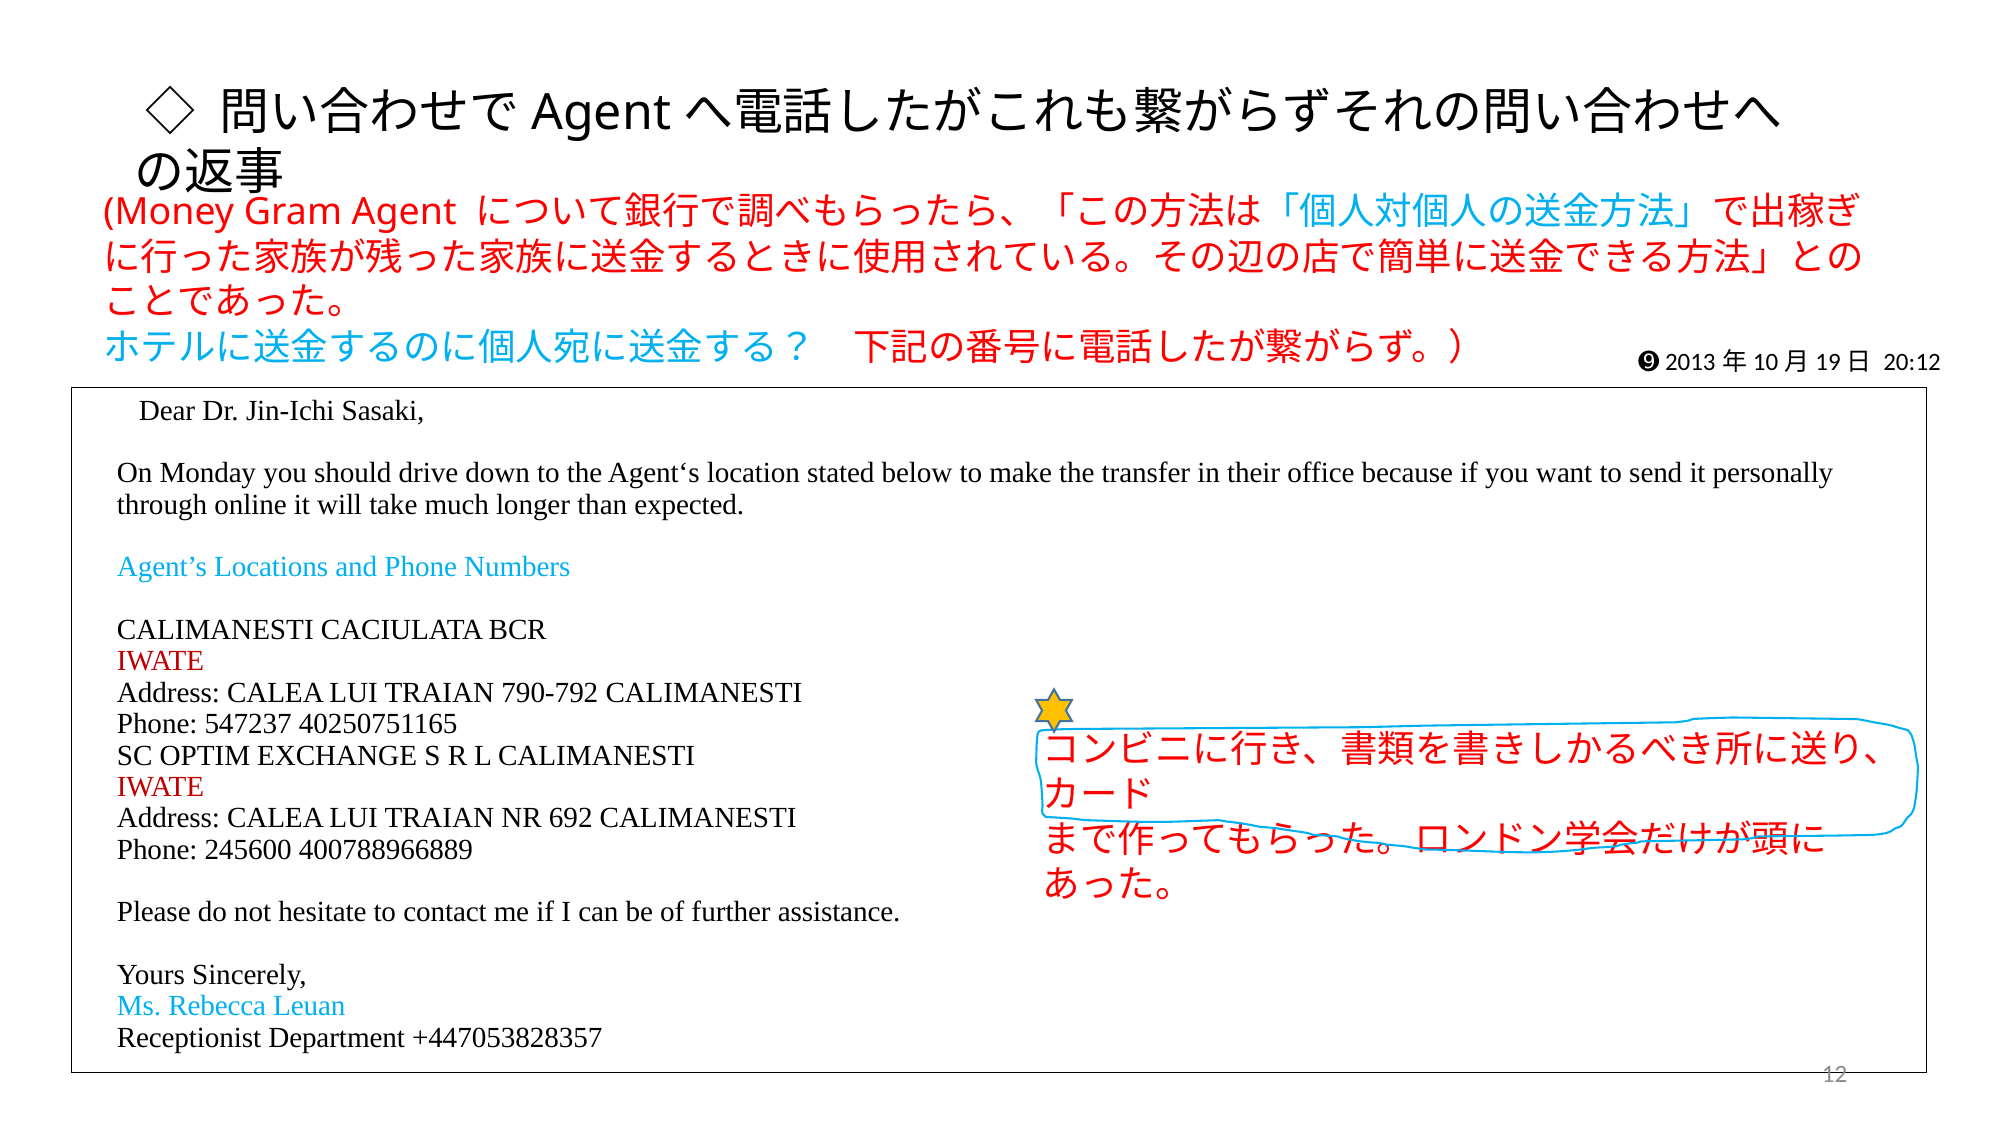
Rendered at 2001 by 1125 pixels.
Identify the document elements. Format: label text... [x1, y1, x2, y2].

text_box ◇ 問い合わせでAgentへ電話したがこれも繋がらずそれの問い合わせへの返事 [119, 71, 1834, 180]
list Dear Dr. Jin-Ichi Sasaki, On Monday you should drive down to the Agent‘s location stated below to make the transfer in their office because if you want to send it personally through online it will take much longer than expected. Agent’s Locations and Phone Numbers CALIMANESTI CACIULATA BCR IWATE Address: CALEA LUI TRAIAN 790-792 CALIMANESTI Phone: 547237 40250751165 SC OPTIM EXCHANGE S R L CALIMANESTI IWATE Address: CALEA LUI TRAIAN NR 692 CALIMANESTI Phone: 245600 400788966889 Please do not hesitate to contact me if I can be of further assistance. Yours Sincerely, Ms. Rebecca Leuan Receptionist Department +447053828357 [71, 387, 1927, 1073]
text_box ➒ 2013年10月19日 20:12 [1623, 337, 1956, 383]
text_box [1034, 687, 1074, 734]
text_box コンビニに行き、書類を書きしかるべき所に送り、カード まで作ってもらった。ロンドン学会だけが頭にあった。 [1028, 717, 1910, 913]
text_box (Money Gram Agent について銀行で調べもらったら、「この方法は「個人対個人の送金方法」で出稼ぎに行った家族が残った家族に送金するときに使用されている。その辺の店で簡単に送金できる方法」とのことであった。 ホテルに送金するのに個人宛に送金する？ 下記の番号に電話したが繋がらず。） [88, 180, 1910, 375]
slide_number 12 [1412, 1042, 1863, 1103]
text_box [1035, 716, 1920, 854]
